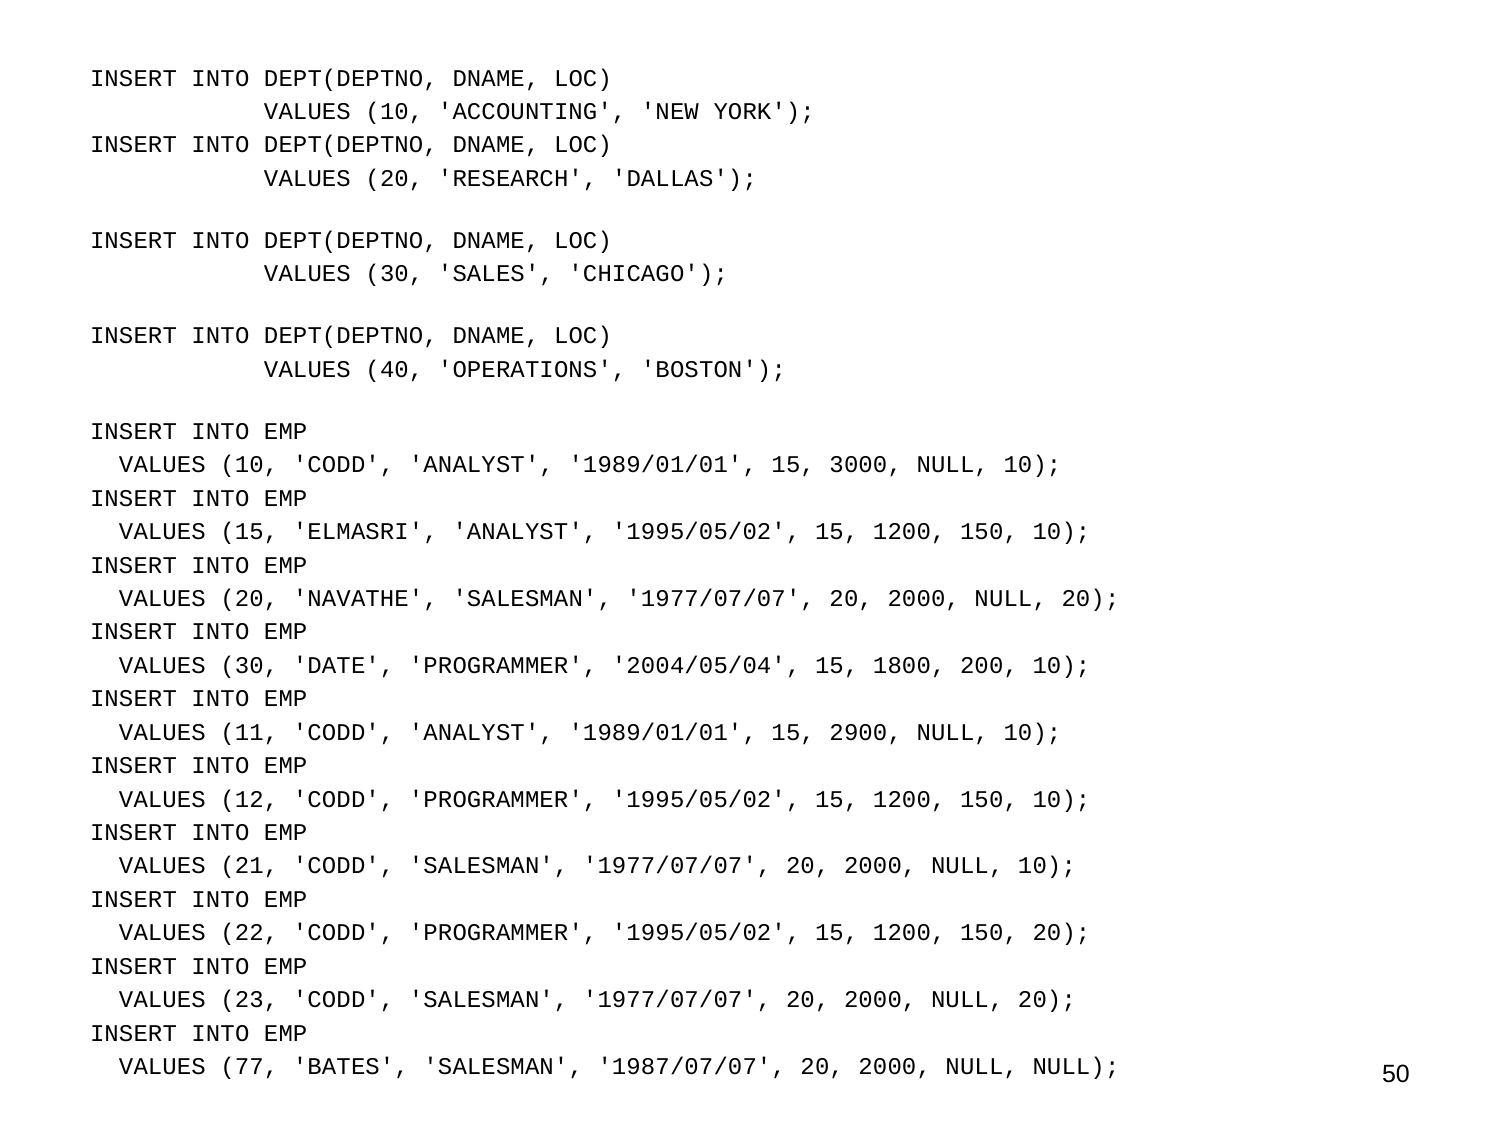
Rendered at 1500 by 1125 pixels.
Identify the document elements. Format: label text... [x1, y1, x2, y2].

list INSERT INTO DEPT(DEPTNO, DNAME, LOC) VALUES (10, 'ACCOUNTING', 'NEW YORK'); INSERT INTO DEPT(DEPTNO, DNAME, LOC) VALUES (20, 'RESEARCH', 'DALLAS'); INSERT INTO DEPT(DEPTNO, DNAME, LOC) VALUES (30, 'SALES', 'CHICAGO'); INSERT INTO DEPT(DEPTNO, DNAME, LOC) VALUES (40, 'OPERATIONS', 'BOSTON'); INSERT INTO EMP VALUES (10, 'CODD', 'ANALYST', '1989/01/01', 15, 3000, NULL, 10); INSERT INTO EMP VALUES (15, 'ELMASRI', 'ANALYST', '1995/05/02', 15, 1200, 150, 10); INSERT INTO EMP VALUES (20, 'NAVATHE', 'SALESMAN', '1977/07/07', 20, 2000, NULL, 20); INSERT INTO EMP VALUES (30, 'DATE', 'PROGRAMMER', '2004/05/04', 15, 1800, 200, 10); INSERT INTO EMP VALUES (11, 'CODD', 'ANALYST', '1989/01/01', 15, 2900, NULL, 10); INSERT INTO EMP VALUES (12, 'CODD', 'PROGRAMMER', '1995/05/02', 15, 1200, 150, 10); INSERT INTO EMP VALUES (21, 'CODD', 'SALESMAN', '1977/07/07', 20, 2000, NULL, 10); INSERT INTO EMP VALUES (22, 'CODD', 'PROGRAMMER', '1995/05/02', 15, 1200, 150, 20); INSERT INTO EMP VALUES (23, 'CODD', 'SALESMAN', '1977/07/07', 20, 2000, NULL, 20); INSERT INTO EMP VALUES (77, 'BATES', 'SALESMAN', '1987/07/07', 20, 2000, NULL, NULL); [75, 54, 1425, 1094]
slide_number 49 [1074, 1042, 1425, 1103]
